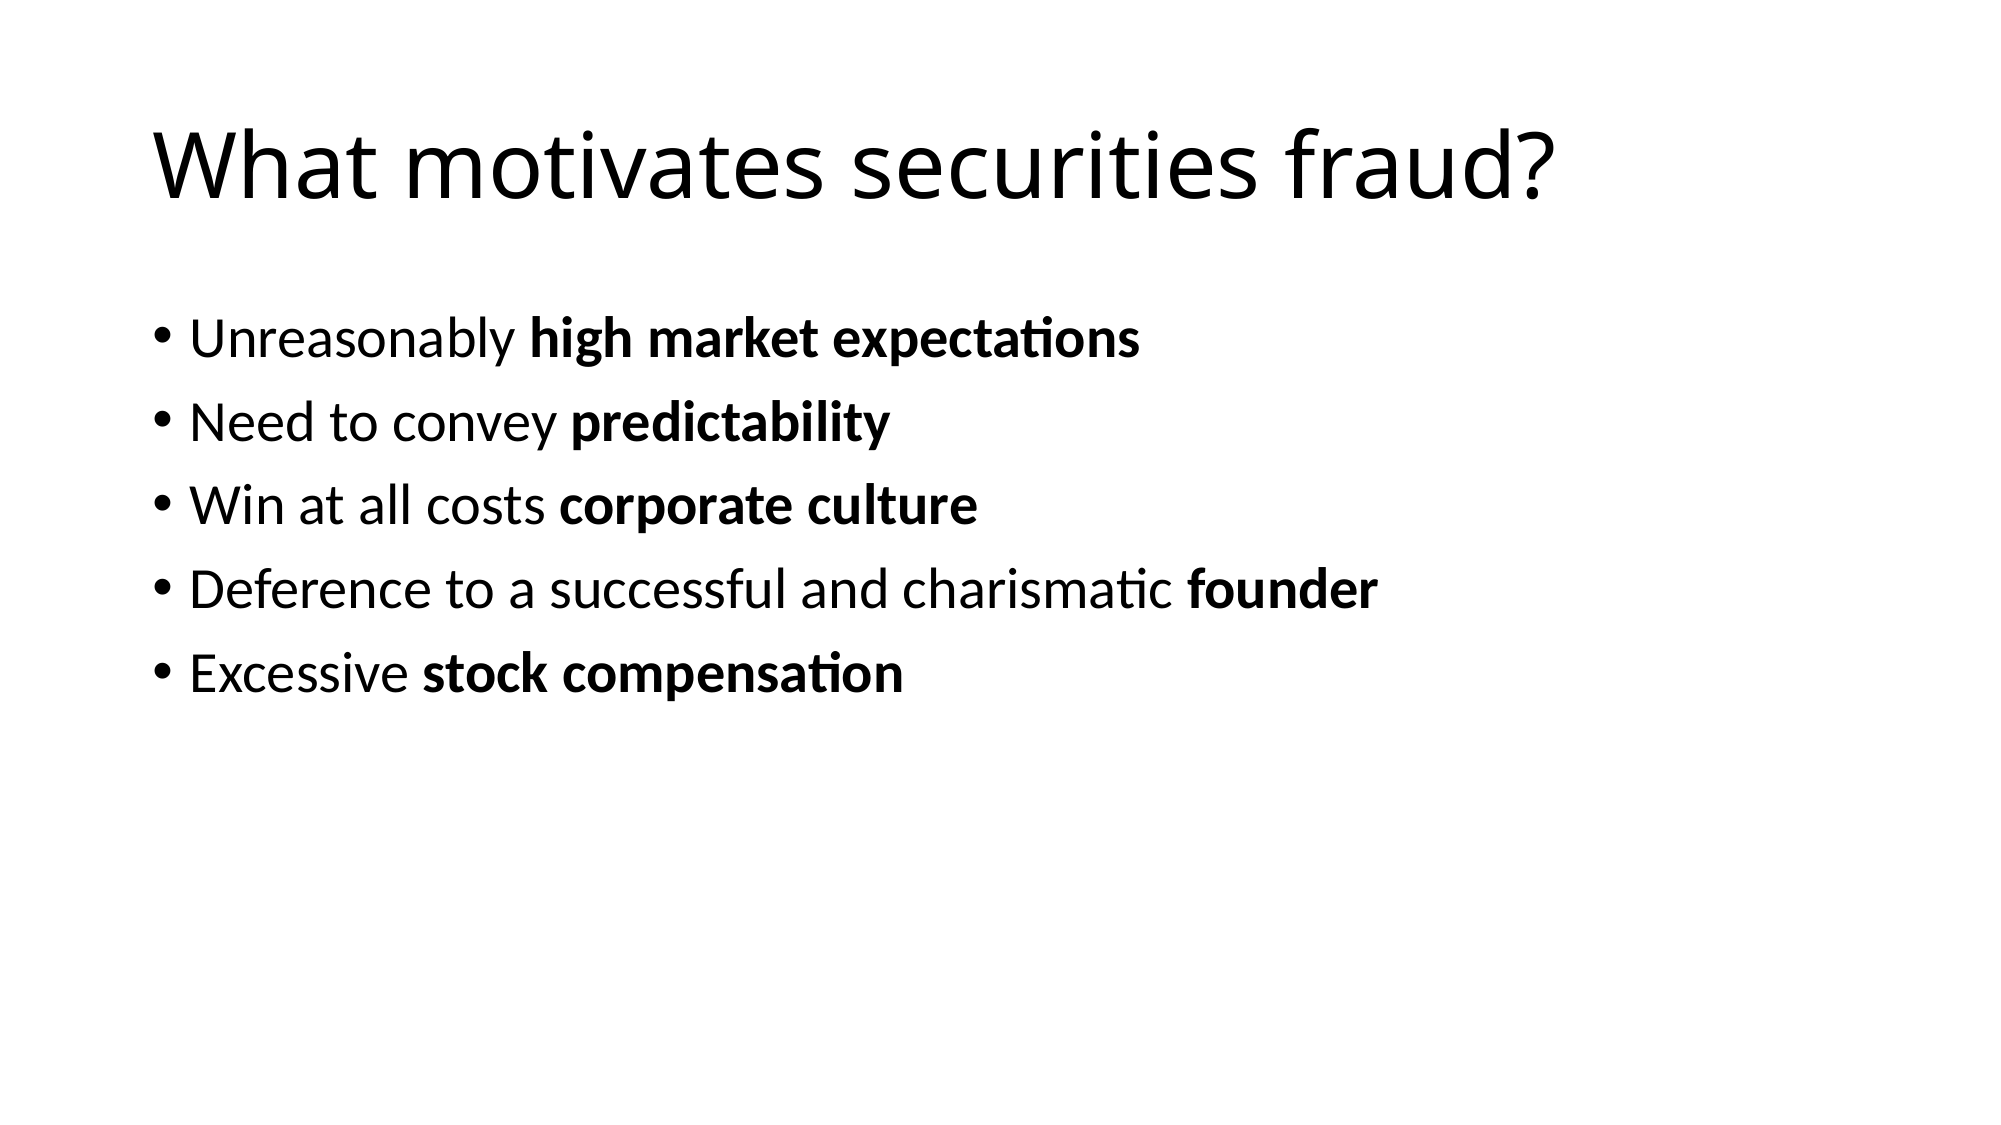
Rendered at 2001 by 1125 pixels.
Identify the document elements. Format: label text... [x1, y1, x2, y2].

title What motivates securities fraud? [137, 59, 1863, 278]
list Unreasonably high market expectations Need to convey predictability Win at all costs corporate culture Deference to a successful and charismatic founder Excessive stock compensation [137, 299, 1863, 1014]
